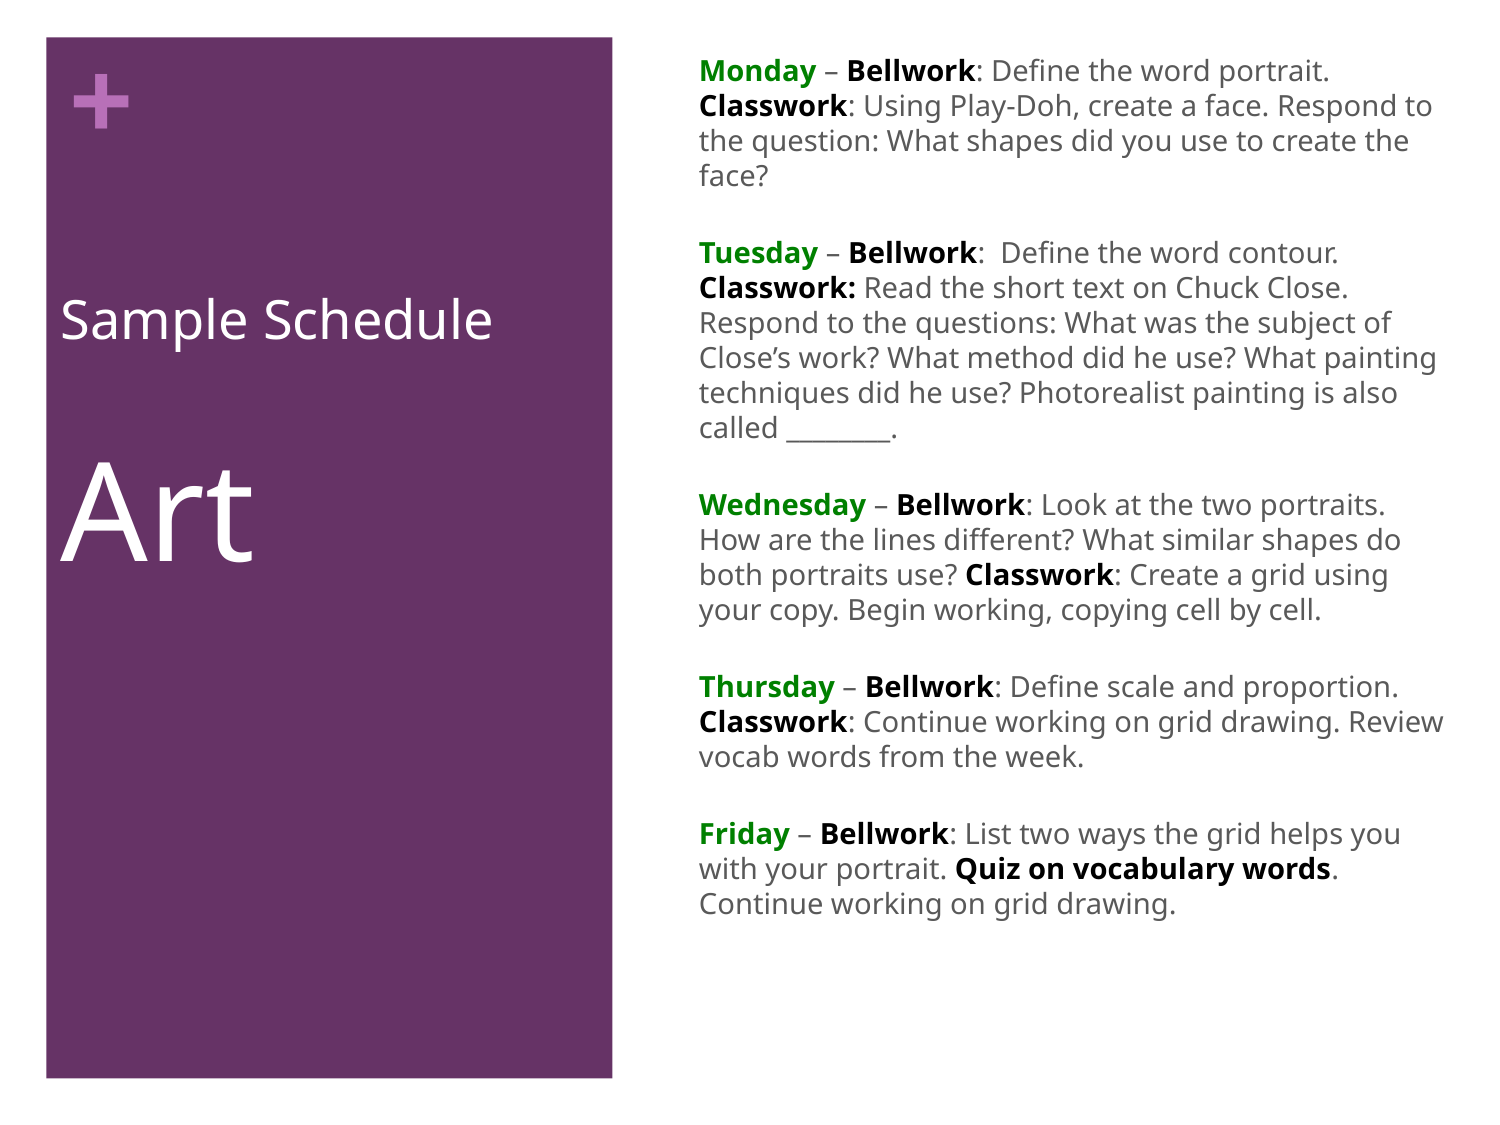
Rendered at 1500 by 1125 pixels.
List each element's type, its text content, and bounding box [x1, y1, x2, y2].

title Sample Schedule [45, 167, 580, 358]
list Monday – Bellwork: Define the word portrait. Classwork: Using Play-Doh, create a face. Respond to the question: What shapes did you use to create the face? Tuesday – Bellwork: Define the word contour. Classwork: Read the short text on Chuck Close. Respond to the questions: What was the subject of Close’s work? What method did he use? What painting techniques did he use? Photorealist painting is also called ________. Wednesday – Bellwork: Look at the two portraits. How are the lines different? What similar shapes do both portraits use? Classwork: Create a grid using your copy. Begin working, copying cell by cell. Thursday – Bellwork: Define scale and proportion. Classwork: Continue working on grid drawing. Review vocab words from the week. Friday – Bellwork: List two ways the grid helps you with your portrait. Quiz on vocabulary words. Continue working on grid drawing. [683, 44, 1469, 1125]
list Art [45, 416, 580, 809]
